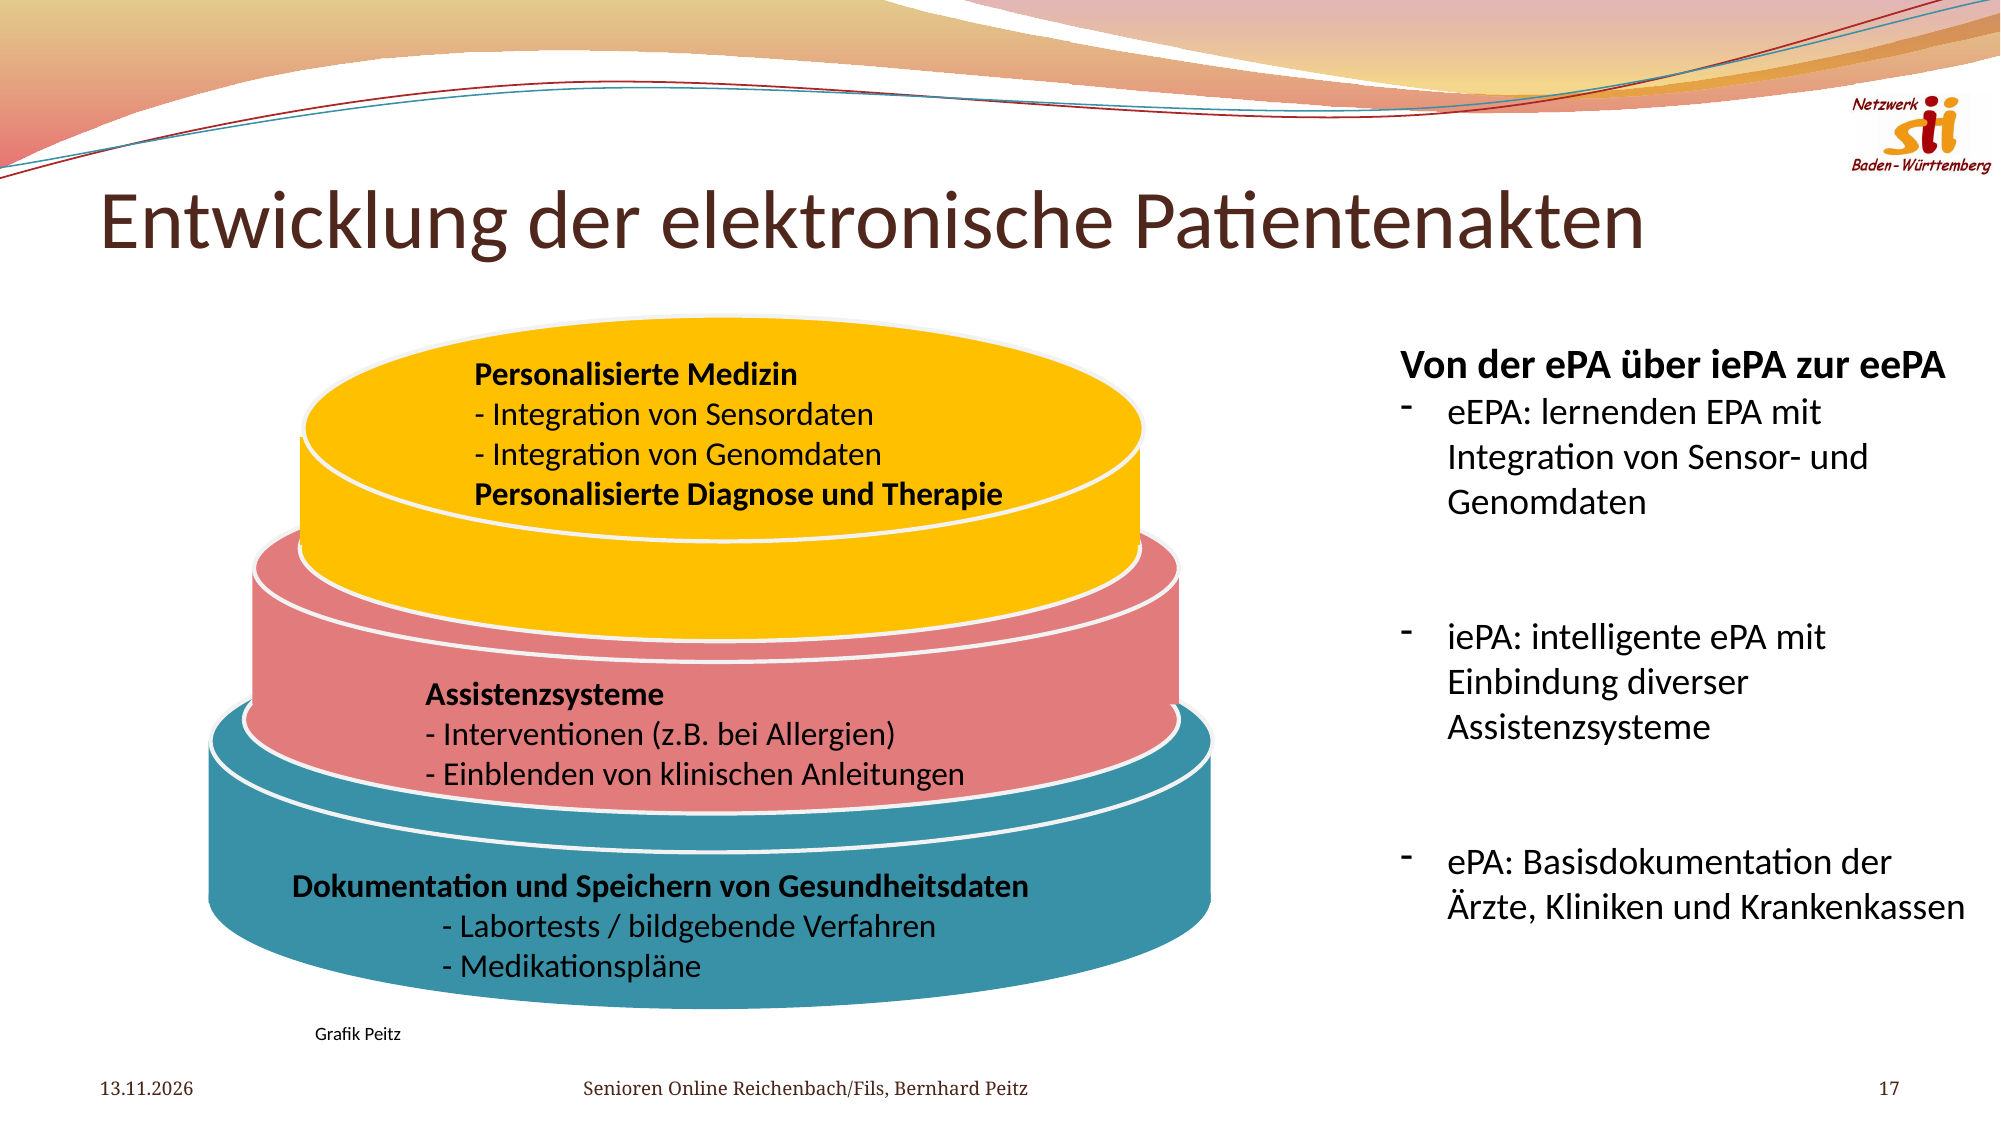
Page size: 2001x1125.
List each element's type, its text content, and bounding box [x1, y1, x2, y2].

slide_number 17 [1733, 1042, 1900, 1103]
title Entwicklung der elektronische Patientenakten [99, 115, 1900, 265]
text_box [208, 315, 1213, 1010]
footer Senioren Online Reichenbach/Fils, Bernhard Peitz [583, 1042, 1317, 1103]
picture [1850, 93, 1993, 176]
text_box Von der ePA über iePA zur eePA eEPA: lernenden EPA mit Integration von Sensor- und Genomdaten iePA: intelligente ePA mit Einbindung diverser Assistenzsysteme ePA: Basisdokumentation der Ärzte, Kliniken und Krankenkassen [1385, 284, 1982, 935]
text_box Grafik Peitz [300, 1021, 421, 1052]
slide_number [99, 1042, 567, 1103]
